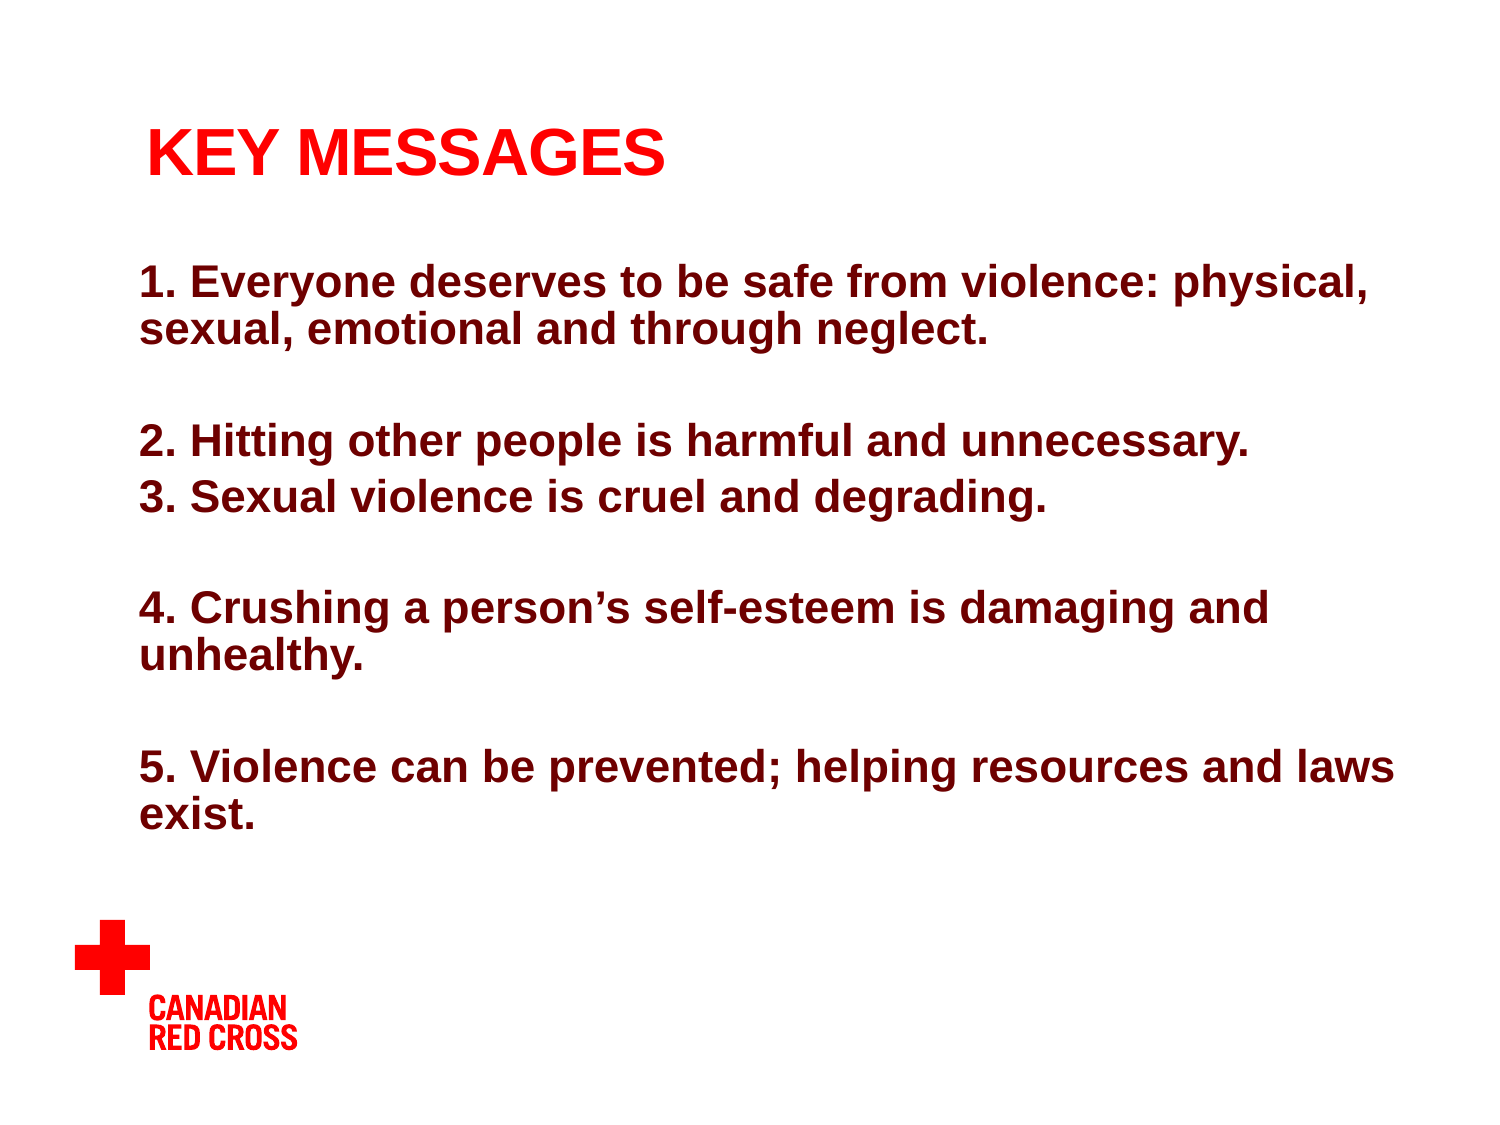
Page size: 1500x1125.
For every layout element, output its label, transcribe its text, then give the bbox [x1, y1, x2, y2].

title KEY MESSAGES [131, 54, 1444, 197]
list 1. Everyone deserves to be safe from violence: physical, sexual, emotional and through neglect. 2. Hitting other people is harmful and unnecessary. 3. Sexual violence is cruel and degrading. 4. Crushing a person’s self-esteem is damaging and unhealthy. 5. Violence can be prevented; helping resources and laws exist. [123, 184, 1424, 894]
